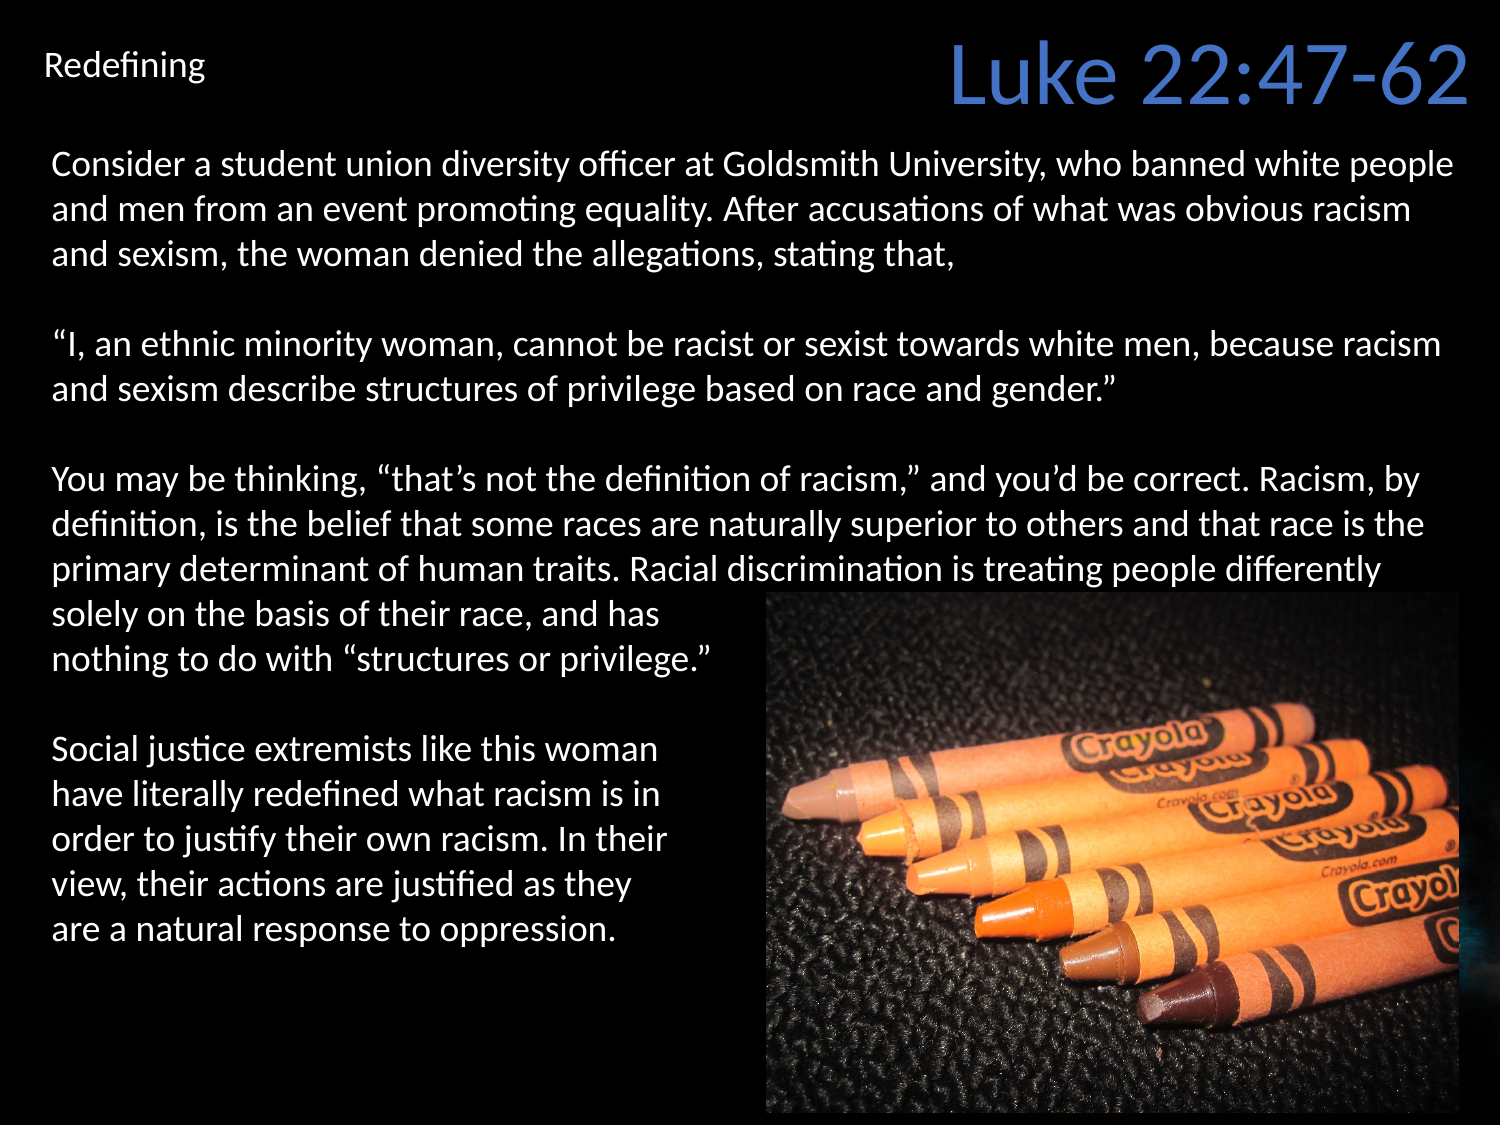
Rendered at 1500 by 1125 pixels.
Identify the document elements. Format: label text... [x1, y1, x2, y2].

text_box Luke 22:47-62 [933, 5, 1487, 131]
text_box Redefining [28, 32, 221, 93]
text_box Consider a student union diversity officer at Goldsmith University, who banned white people and men from an event promoting equality. After accusations of what was obvious racism and sexism, the woman denied the allegations, stating that, “I, an ethnic minority woman, cannot be racist or sexist towards white men, because racism and sexism describe structures of privilege based on race and gender.” You may be thinking, “that’s not the definition of racism,” and you’d be correct. Racism, by definition, is the belief that some races are naturally superior to others and that race is the primary determinant of human traits. Racial discrimination is treating people differently solely on the basis of their race, and has nothing to do with “structures or privilege.” Social justice extremists like this woman have literally redefined what racism is in order to justify their own racism. In their view, their actions are justified as they are a natural response to oppression. [36, 132, 1480, 957]
picture [0, 0, 1500, 1125]
